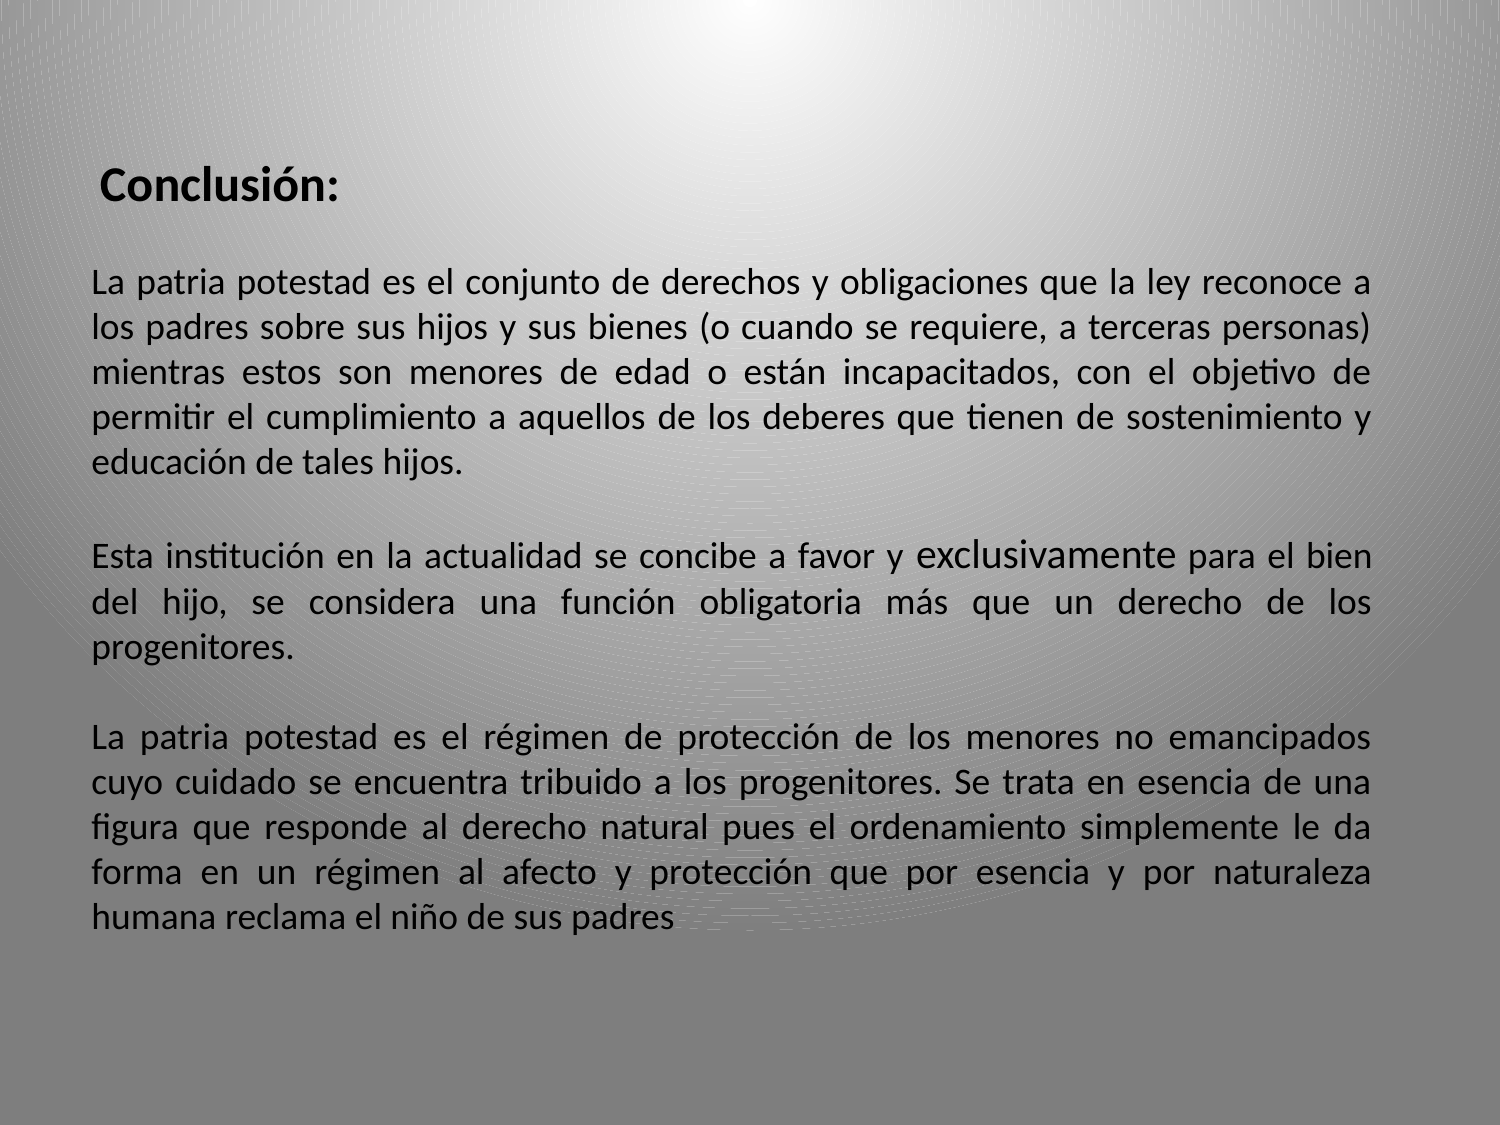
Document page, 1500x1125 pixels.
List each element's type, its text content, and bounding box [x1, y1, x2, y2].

text_box Conclusión: La patria potestad es el conjunto de derechos y obligaciones que la ley reconoce a los padres sobre sus hijos y sus bienes (o cuando se requiere, a terceras personas) mientras estos son menores de edad o están incapacitados, con el objetivo de permitir el cumplimiento a aquellos de los deberes que tienen de sostenimiento y educación de tales hijos. Esta institución en la actualidad se concibe a favor y exclusivamente para el bien del hijo, se considera una función obligatoria más que un derecho de los progenitores. La patria potestad es el régimen de protección de los menores no emancipados cuyo cuidado se encuentra tribuido a los progenitores. Se trata en esencia de una figura que responde al derecho natural pues el ordenamiento simplemente le da forma en un régimen al afecto y protección que por esencia y por naturaleza humana reclama el niño de sus padres [76, 144, 1388, 990]
